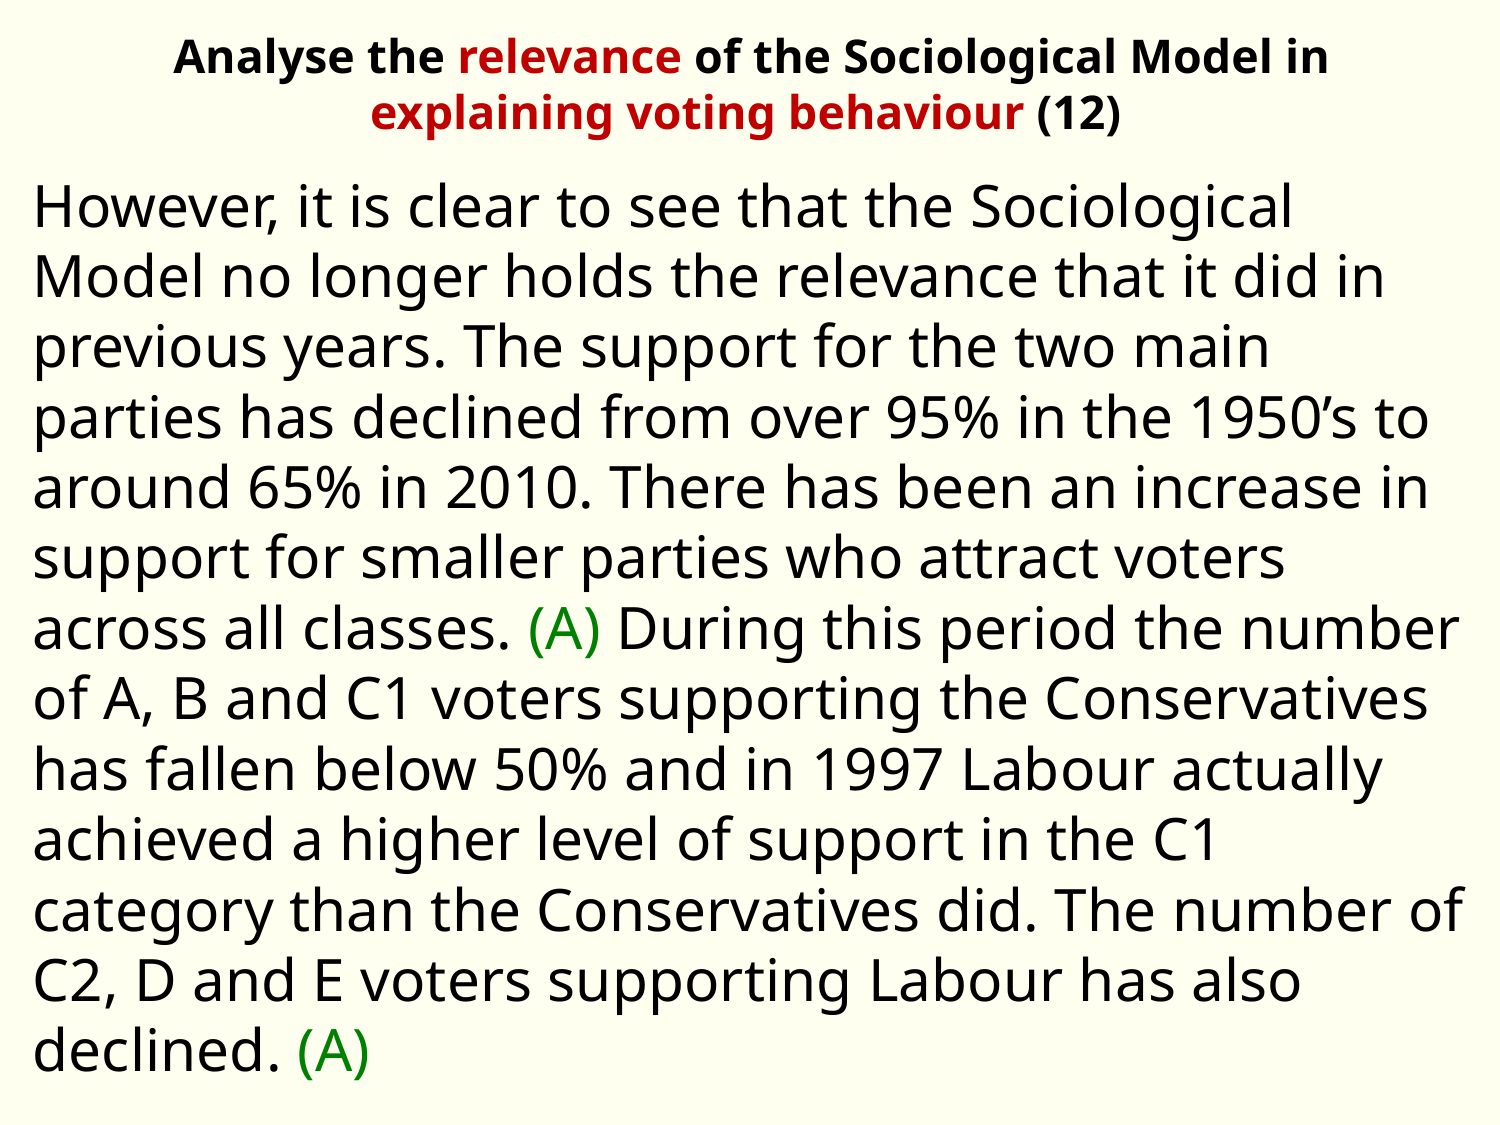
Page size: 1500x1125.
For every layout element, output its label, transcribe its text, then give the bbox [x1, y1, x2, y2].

title Analyse the relevance of the Sociological Model in explaining voting behaviour (12) [76, 19, 1427, 147]
list However, it is clear to see that the Sociological Model no longer holds the relevance that it did in previous years. The support for the two main parties has declined from over 95% in the 1950’s to around 65% in 2010. There has been an increase in support for smaller parties who attract voters across all classes. (A) During this period the number of A, B and C1 voters supporting the Conservatives has fallen below 50% and in 1997 Labour actually achieved a higher level of support in the C1 category than the Conservatives did. The number of C2, D and E voters supporting Labour has also declined. (A) [17, 160, 1483, 1094]
